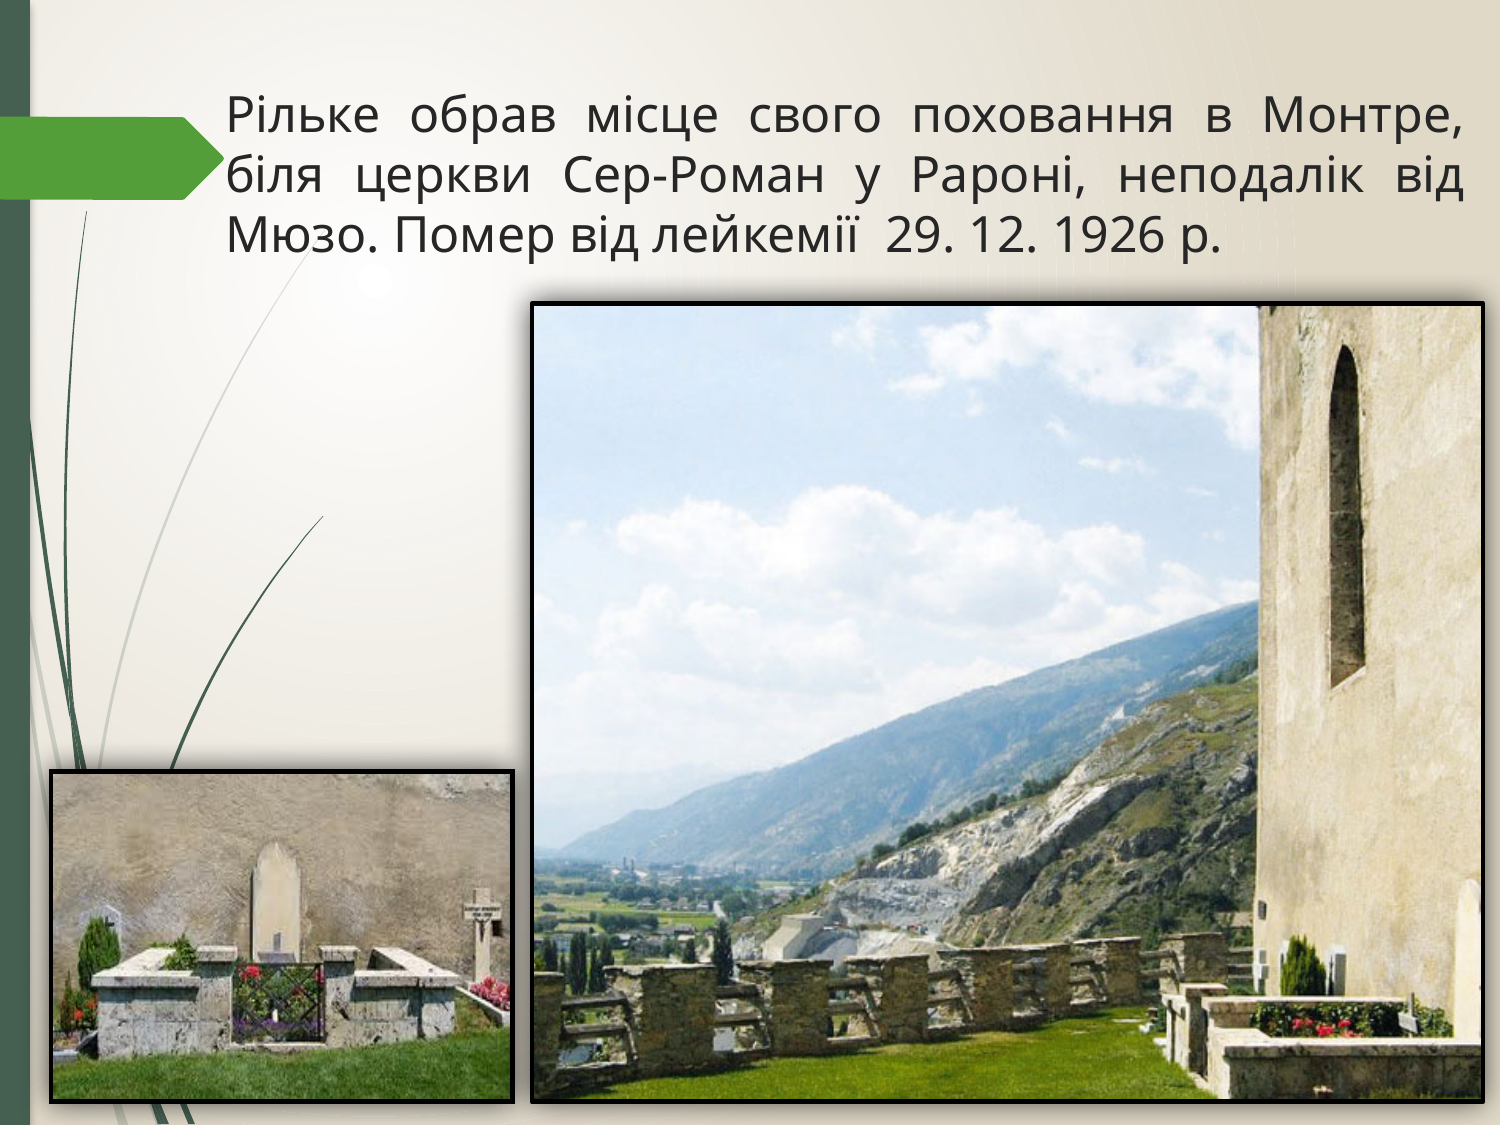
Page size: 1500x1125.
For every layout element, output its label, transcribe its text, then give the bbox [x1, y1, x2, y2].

title Рільке обрав місце свого поховання в Монтре, біля церкви Сер-Роман у Рароні, неподалік від Мюзо. Помер від лейкемії 29. 12. 1926 р. [210, 75, 1481, 283]
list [52, 773, 511, 1100]
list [533, 305, 1482, 1100]
